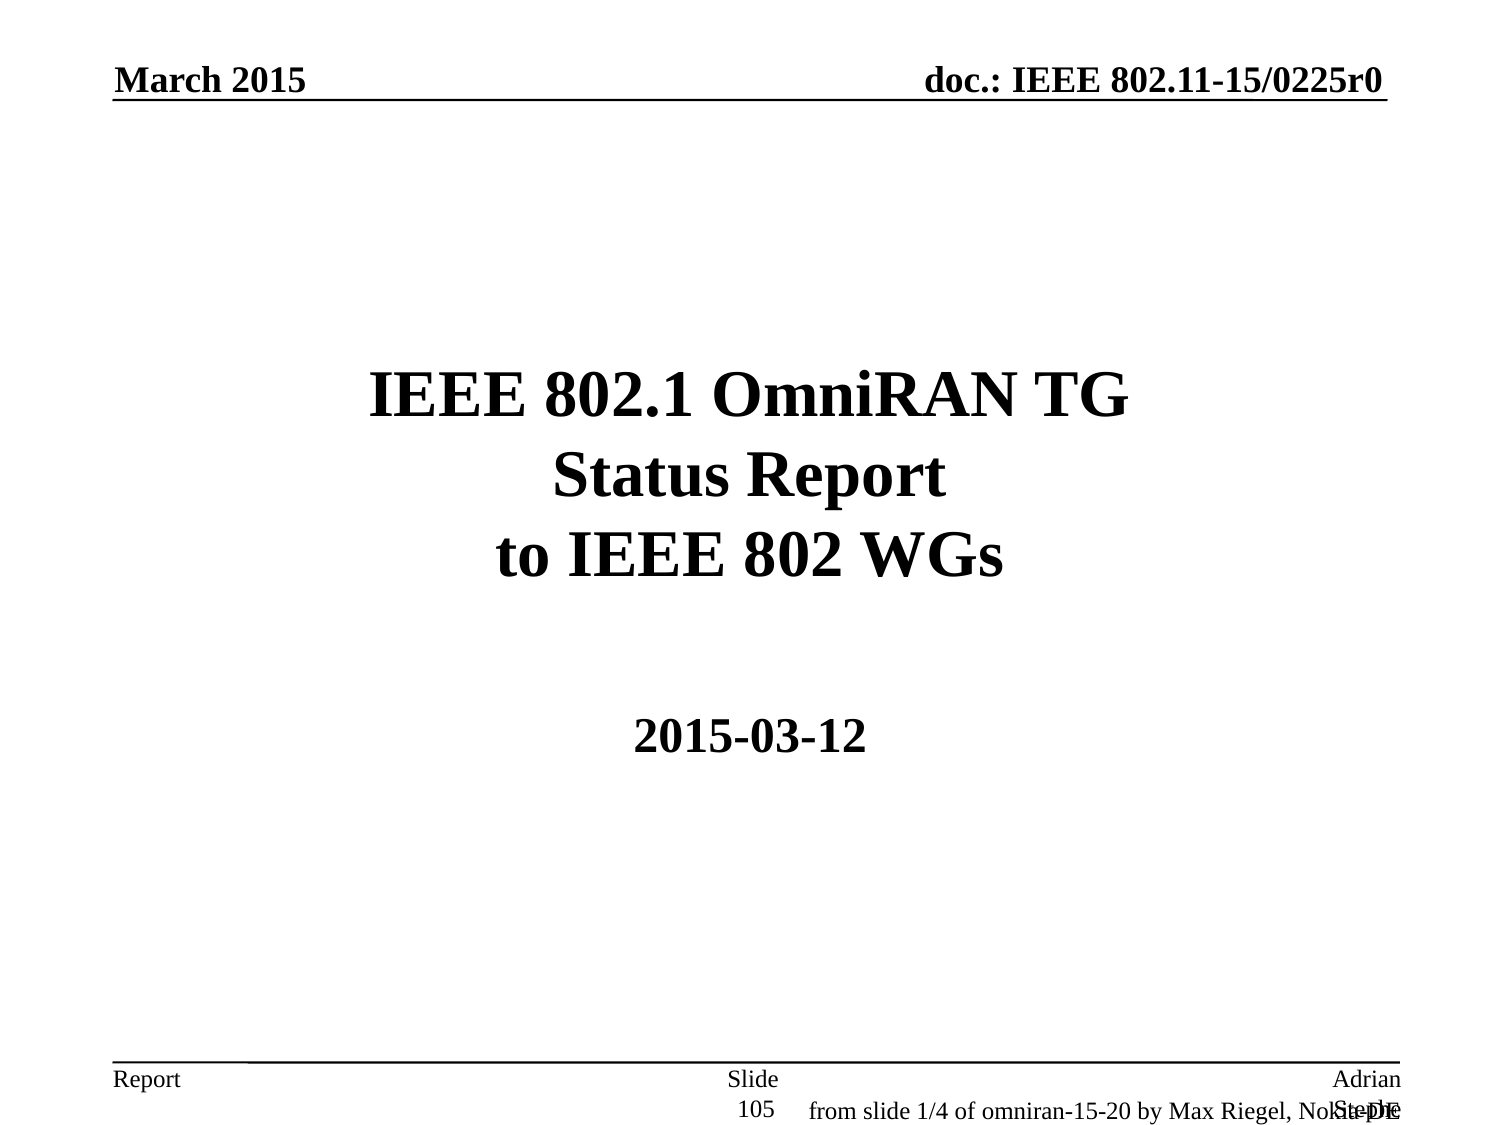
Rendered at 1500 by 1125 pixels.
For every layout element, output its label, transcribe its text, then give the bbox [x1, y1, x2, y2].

text_box from slide 1/4 of omniran-15-20 by Max Riegel, Nokia-DE [343, 1087, 1417, 1125]
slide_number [114, 54, 374, 101]
title IEEE 802.1 OmniRAN TG Status Report to IEEE 802 WGs [112, 349, 1388, 591]
subtitle 2015-03-12 [225, 695, 1275, 925]
footer Adrian Stephens, Intel Corporation [1324, 1061, 1402, 1093]
slide_number Slide 105 [711, 1061, 801, 1093]
